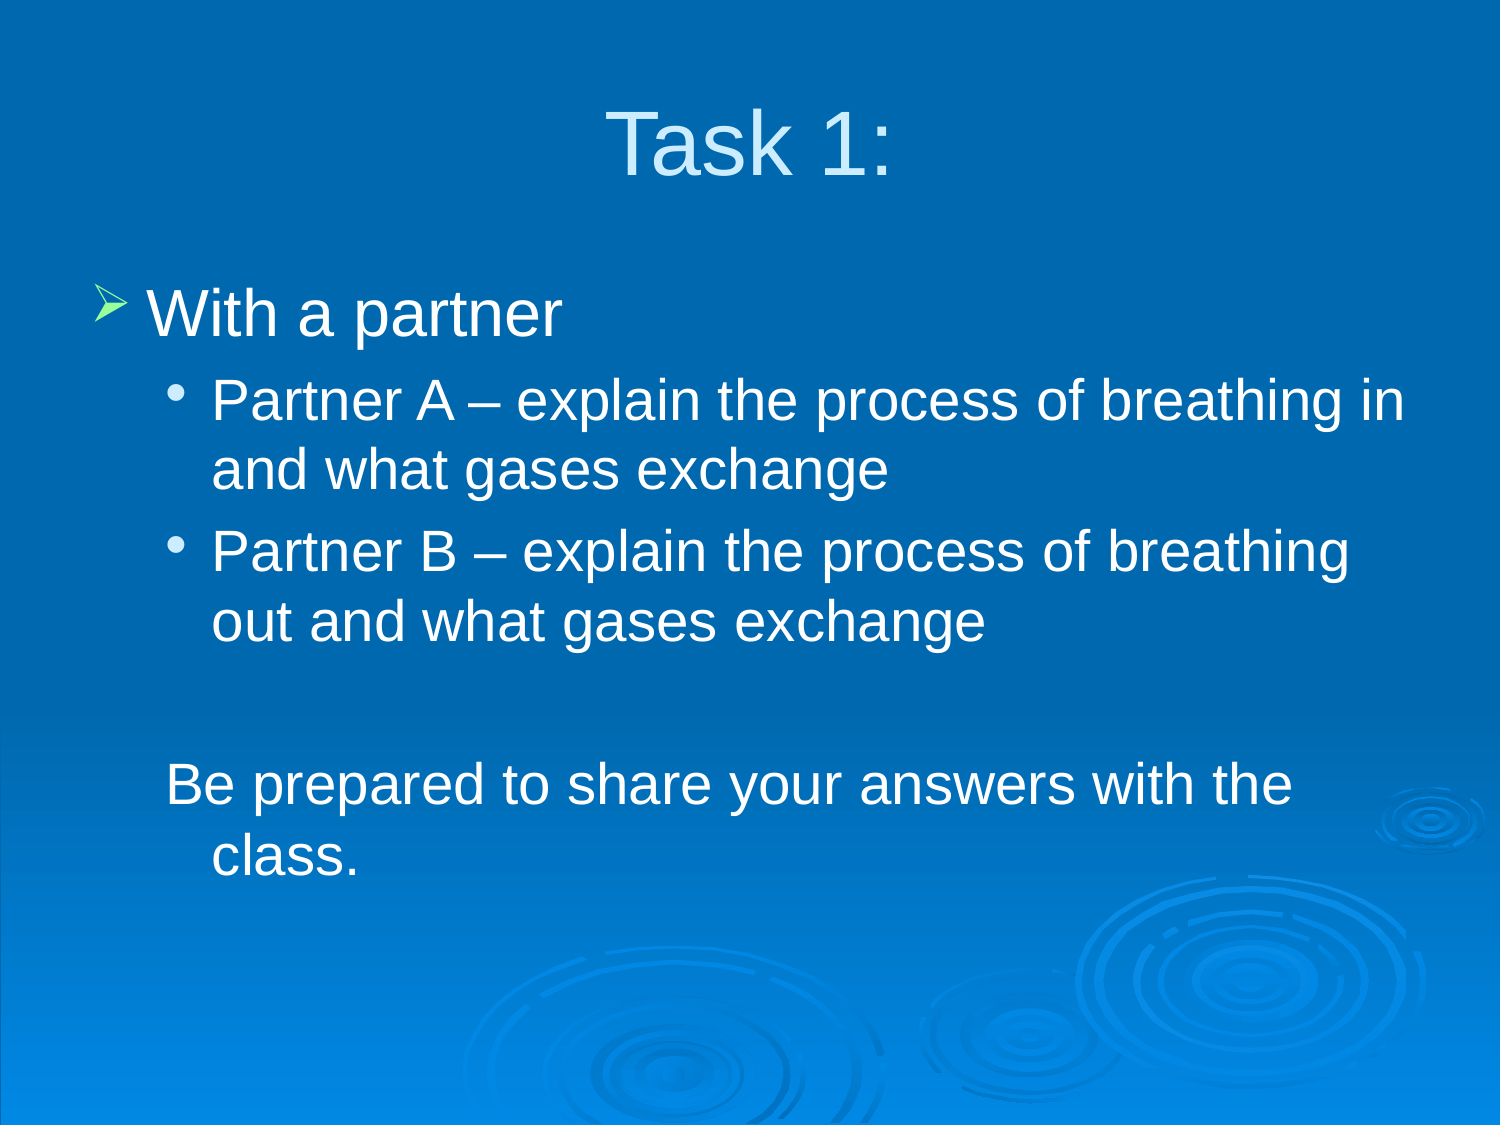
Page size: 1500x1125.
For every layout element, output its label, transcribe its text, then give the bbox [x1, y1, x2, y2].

title Task 1: [75, 45, 1425, 233]
list With a partner Partner A – explain the process of breathing in and what gases exchange Partner B – explain the process of breathing out and what gases exchange Be prepared to share your answers with the class. [75, 262, 1425, 1005]
